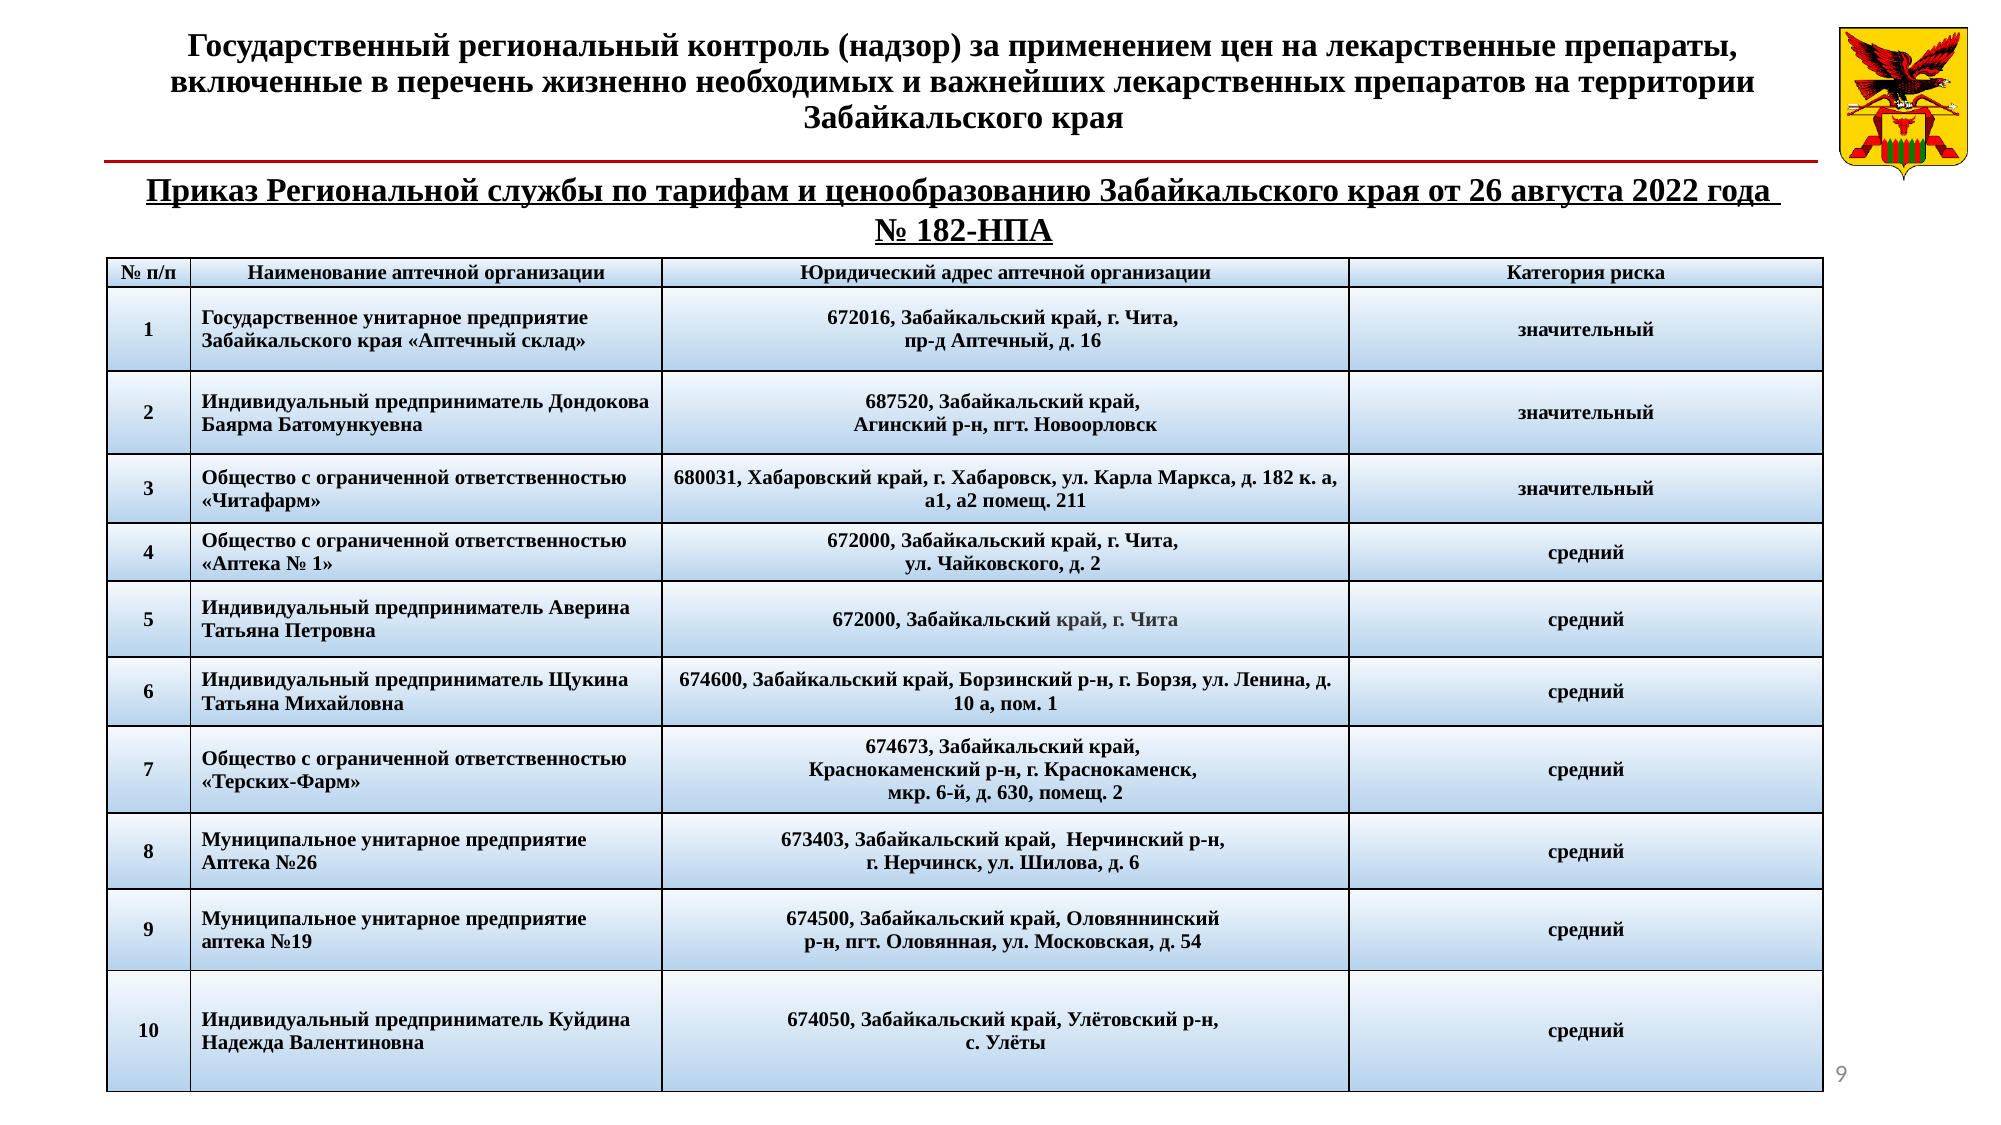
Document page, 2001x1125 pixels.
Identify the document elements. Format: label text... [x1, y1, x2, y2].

table_cell 687520, Забайкальский край, Агинский р-н, пгт. Новоорловск [663, 372, 1348, 453]
text_box Приказ Региональной службы по тарифам и ценообразованию Забайкальского края от 26 августа 2022 года № 182-НПА [106, 160, 1821, 256]
table_cell Государственное унитарное предприятие Забайкальского края «Аптечный склад» [191, 288, 661, 370]
table_cell 672000, Забайкальский край, г. Чита [663, 582, 1348, 656]
table_cell Муниципальное унитарное предприятие аптека №19 [191, 890, 661, 970]
table_cell Общество с ограниченной ответственностью «Терских-Фарм» [191, 727, 661, 812]
table_cell 674500, Забайкальский край, Оловяннинский р-н, пгт. Оловянная, ул. Московская, д. 54 [663, 890, 1348, 970]
table_cell Индивидуальный предприниматель Щукина Татьяна Михайловна [191, 658, 661, 725]
table_cell 680031, Хабаровский край, г. Хабаровск, ул. Карла Маркса, д. 182 к. а, а1, а2 помещ. 211 [663, 455, 1348, 522]
slide_number 9 [1412, 1042, 1863, 1103]
table_cell Индивидуальный предприниматель Куйдина Надежда Валентиновна [191, 971, 661, 1091]
table_cell 673403, Забайкальский край, Нерчинский р-н, г. Нерчинск, ул. Шилова, д. 6 [663, 814, 1348, 888]
table_cell Муниципальное унитарное предприятие Аптека №26 [191, 814, 661, 888]
table_cell 672000, Забайкальский край, г. Чита, ул. Чайковского, д. 2 [663, 524, 1348, 580]
table_cell средний [1350, 524, 1822, 580]
table_cell 2 [108, 372, 190, 453]
table_cell Общество с ограниченной ответственностью «Аптека № 1» [191, 524, 661, 580]
table_cell значительный [1350, 288, 1822, 370]
table_cell Индивидуальный предприниматель Дондокова Баярма Батомункуевна [191, 372, 661, 453]
table_header Наименование аптечной организации [191, 259, 661, 286]
table_cell средний [1350, 814, 1822, 888]
table_cell 9 [108, 890, 190, 970]
table_cell 1 [108, 288, 190, 370]
table_header Категория риска [1350, 259, 1822, 286]
table_header № п/п [108, 259, 190, 286]
table_cell 674050, Забайкальский край, Улётовский р-н, с. Улёты [663, 971, 1348, 1091]
table_cell значительный [1350, 372, 1822, 453]
table_cell 6 [108, 658, 190, 725]
table_cell средний [1350, 727, 1822, 812]
table_cell средний [1350, 890, 1822, 970]
table_cell 4 [108, 524, 190, 580]
table_header Юридический адрес аптечной организации [663, 259, 1348, 286]
table_cell 10 [108, 971, 190, 1091]
table_cell 7 [108, 727, 190, 812]
table_cell средний [1350, 582, 1822, 656]
table_cell 674673, Забайкальский край, Краснокаменский р-н, г. Краснокаменск, мкр. 6-й, д. 630, помещ. 2 [663, 727, 1348, 812]
table_cell 672016, Забайкальский край, г. Чита, пр-д Аптечный, д. 16 [663, 288, 1348, 370]
table_cell средний [1350, 658, 1822, 725]
table_cell Общество с ограниченной ответственностью «Читафарм» [191, 455, 661, 522]
table_cell 3 [108, 455, 190, 522]
table_cell 674600, Забайкальский край, Борзинский р-н, г. Борзя, ул. Ленина, д. 10 а, пом. 1 [663, 658, 1348, 725]
title Государственный региональный контроль (надзор) за применением цен на лекарственные препараты, включенные в перечень жизненно необходимых и важнейших лекарственных препаратов на территории Забайкальского края [113, 15, 1814, 147]
table_cell 8 [108, 814, 190, 888]
picture [1839, 27, 1968, 181]
table_cell Индивидуальный предприниматель Аверина Татьяна Петровна [191, 582, 661, 656]
table_cell средний [1350, 971, 1822, 1091]
table_cell значительный [1350, 455, 1822, 522]
table_cell 5 [108, 582, 190, 656]
